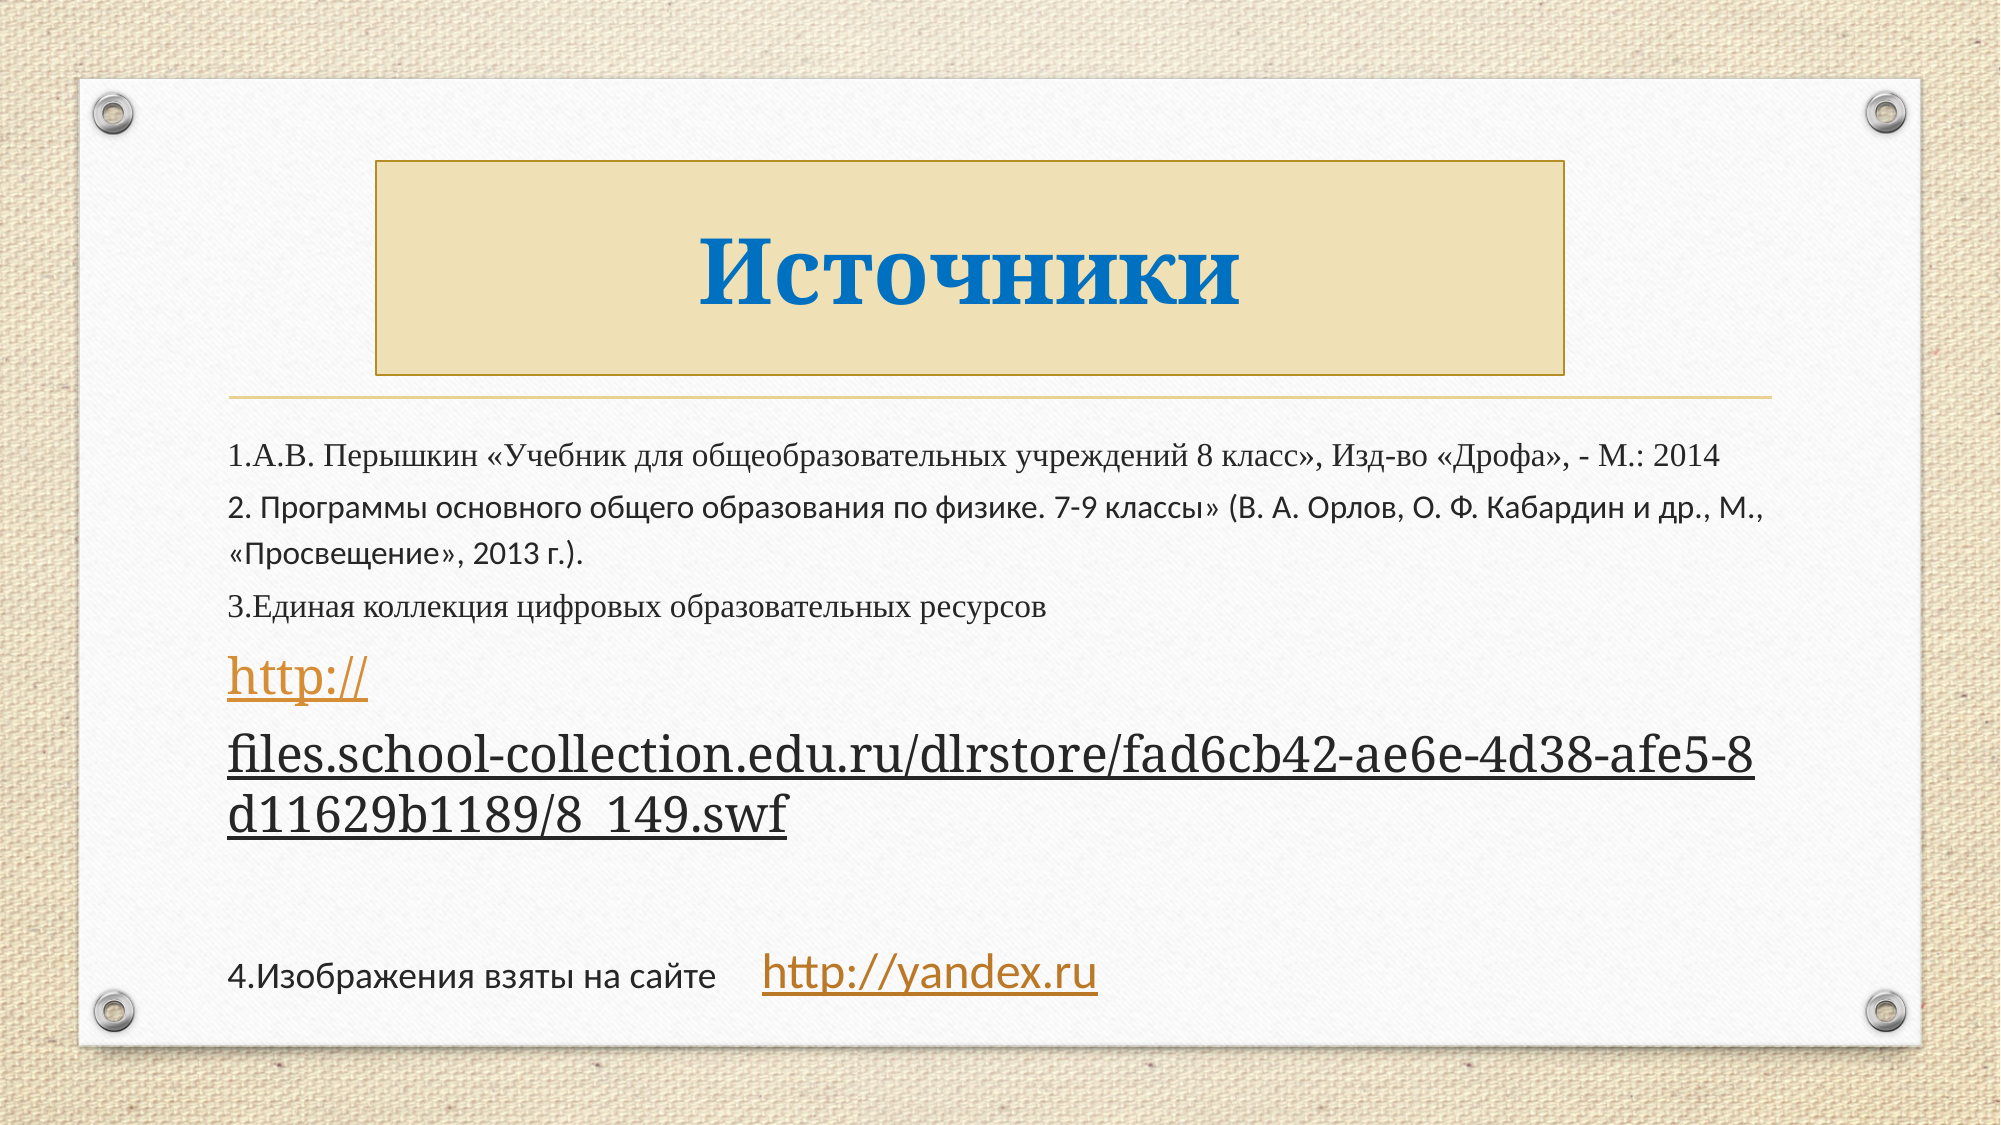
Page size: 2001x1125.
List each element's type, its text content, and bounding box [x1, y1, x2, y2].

picture [0, 0, 2001, 1125]
title Источники [376, 161, 1565, 375]
list 1.А.В. Перышкин «Учебник для общеобразовательных учреждений 8 класс», Изд-во «Дрофа», - М.: 2014 2. Программы основного общего образования по физике. 7-9 классы» (В. А. Орлов, О. Ф. Кабардин и др., М., «Просвещение», 2013 г.). 3.Единая коллекция цифровых образовательных ресурсов http://files.school-collection.edu.ru/dlrstore/fad6cb42-ae6e-4d38-afe5-8d11629b1189/8_149.swf 4.Изображения взяты на сайте http://yandex.ru [212, 419, 1788, 964]
